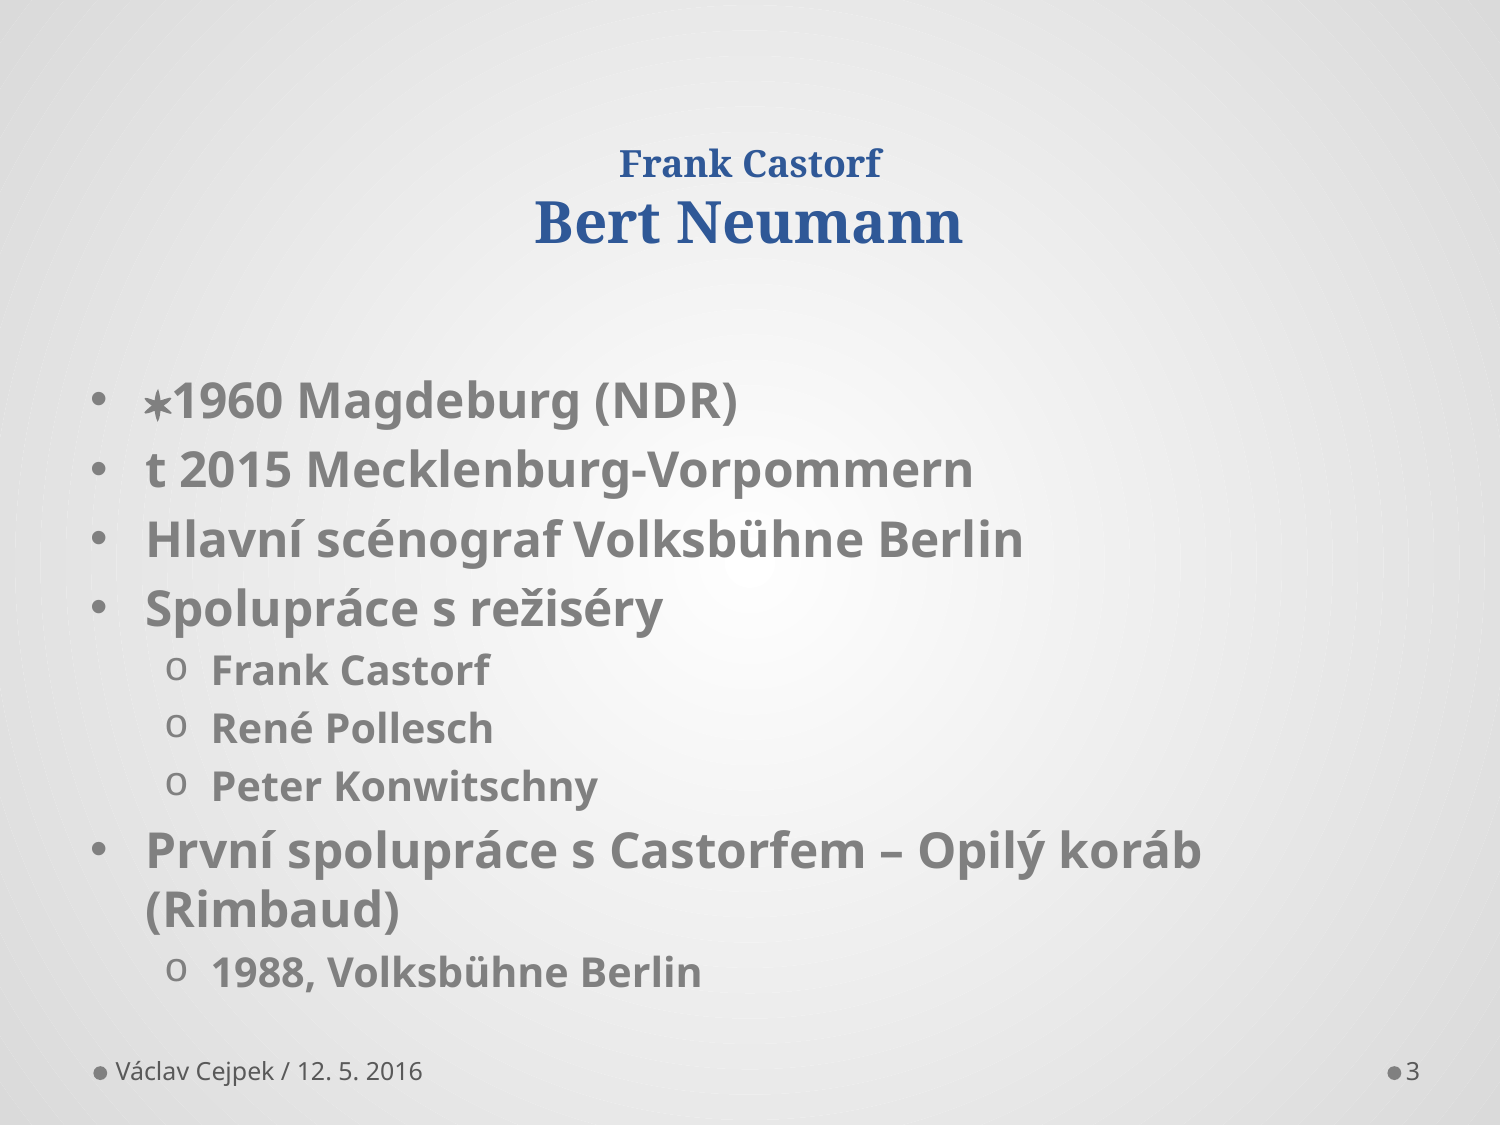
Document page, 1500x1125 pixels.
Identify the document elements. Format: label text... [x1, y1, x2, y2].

list 1960 Magdeburg (NDR) t 2015 Mecklenburg-Vorpommern Hlavní scénograf Volksbühne Berlin Spolupráce s režiséry Frank Castorf René Pollesch Peter Konwitschny První spolupráce s Castorfem – Opilý koráb (Rimbaud) 1988, Volksbühne Berlin [75, 361, 1425, 1005]
footer Václav Cejpek / 12. 5. 2016 [108, 1042, 576, 1103]
slide_number 3 [1401, 1042, 1494, 1103]
title Frank Castorf Bert Neumann [75, 0, 1425, 263]
